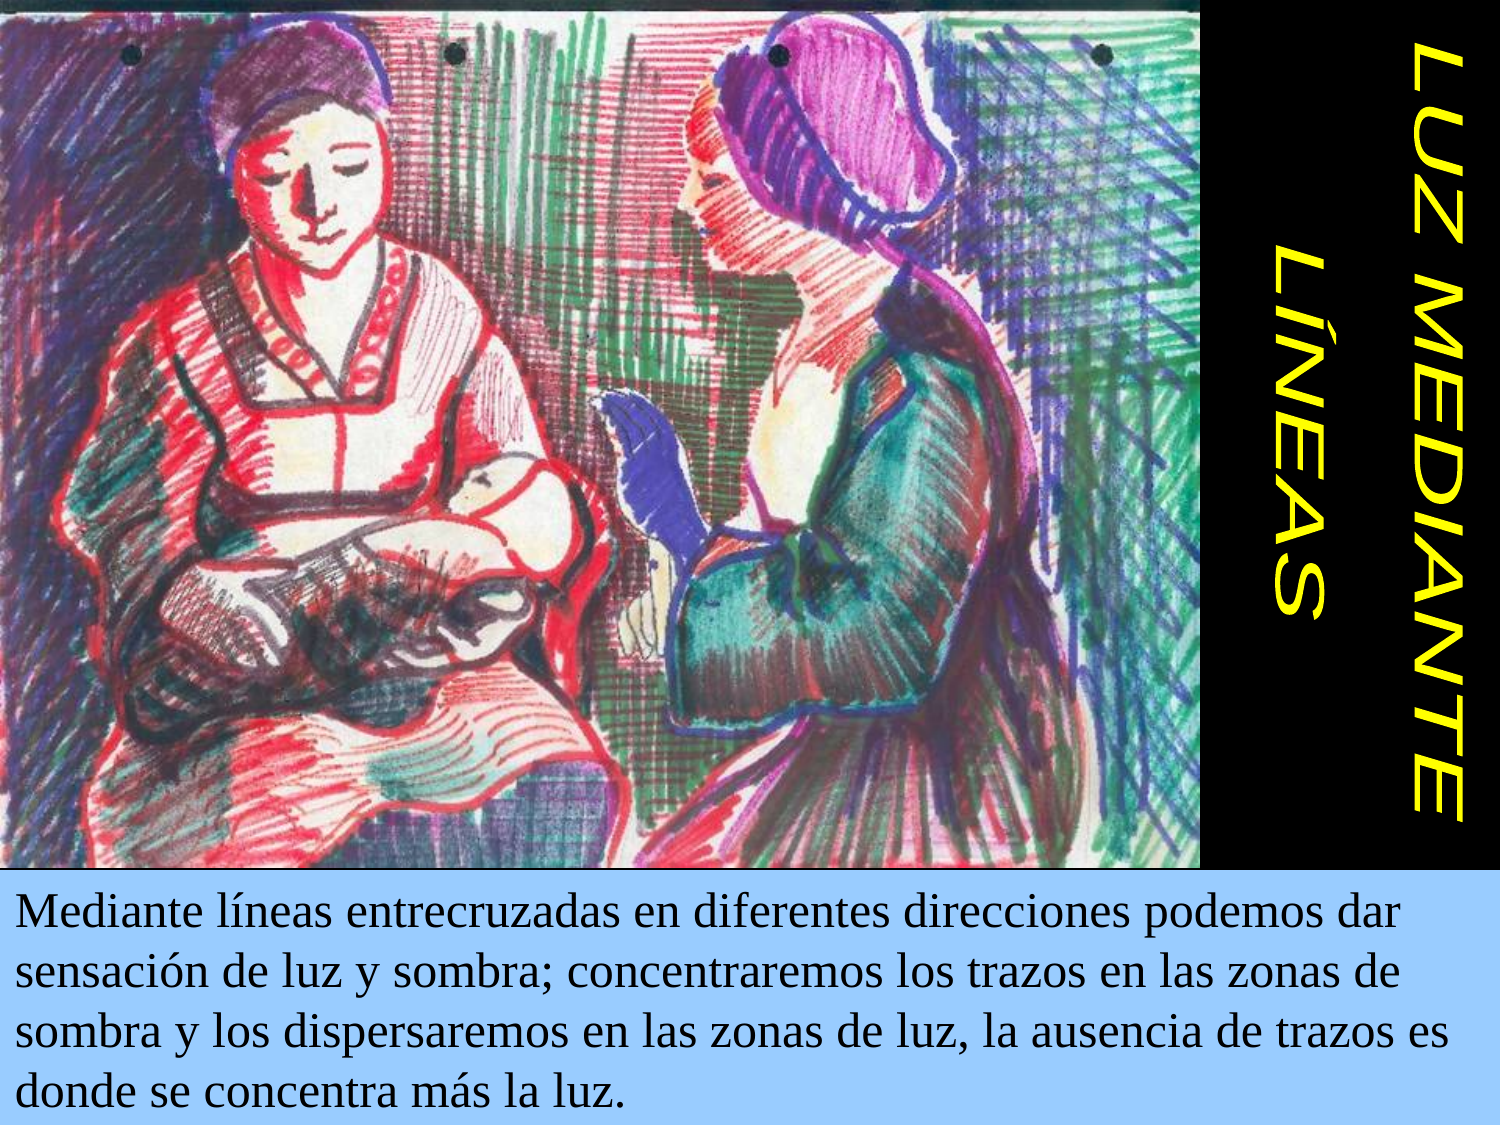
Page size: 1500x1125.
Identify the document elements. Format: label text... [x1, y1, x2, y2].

text_box Mediante líneas entrecruzadas en diferentes direcciones podemos dar sensación de luz y sombra; concentraremos los trazos en las zonas de sombra y los dispersaremos en las zonas de luz, la ausencia de trazos es donde se concentra más la luz. [0, 870, 1500, 1125]
picture [0, 0, 1200, 868]
